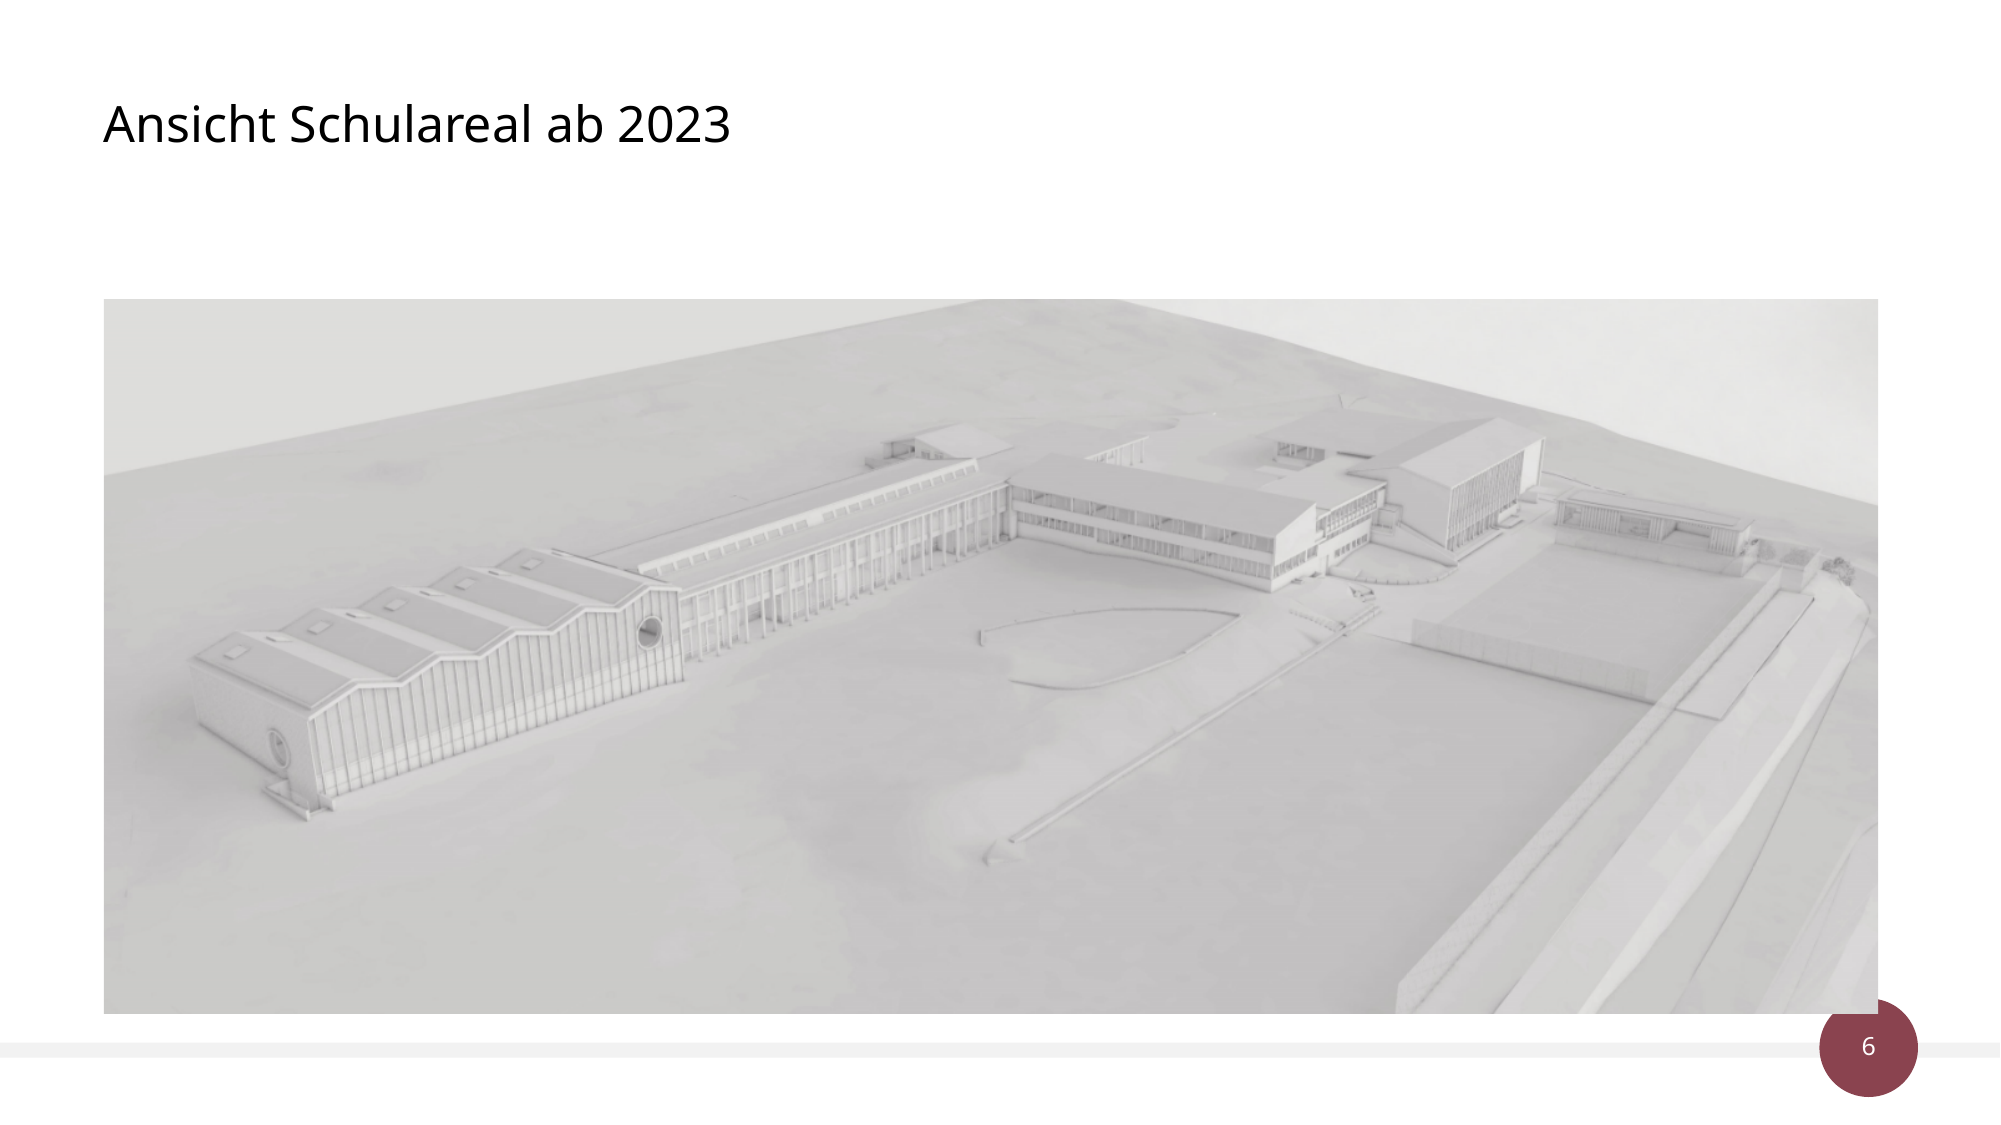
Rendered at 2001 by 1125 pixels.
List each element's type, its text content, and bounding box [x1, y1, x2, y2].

title Ansicht Schulareal ab 2023 [103, 91, 1879, 228]
picture [103, 299, 1879, 1014]
